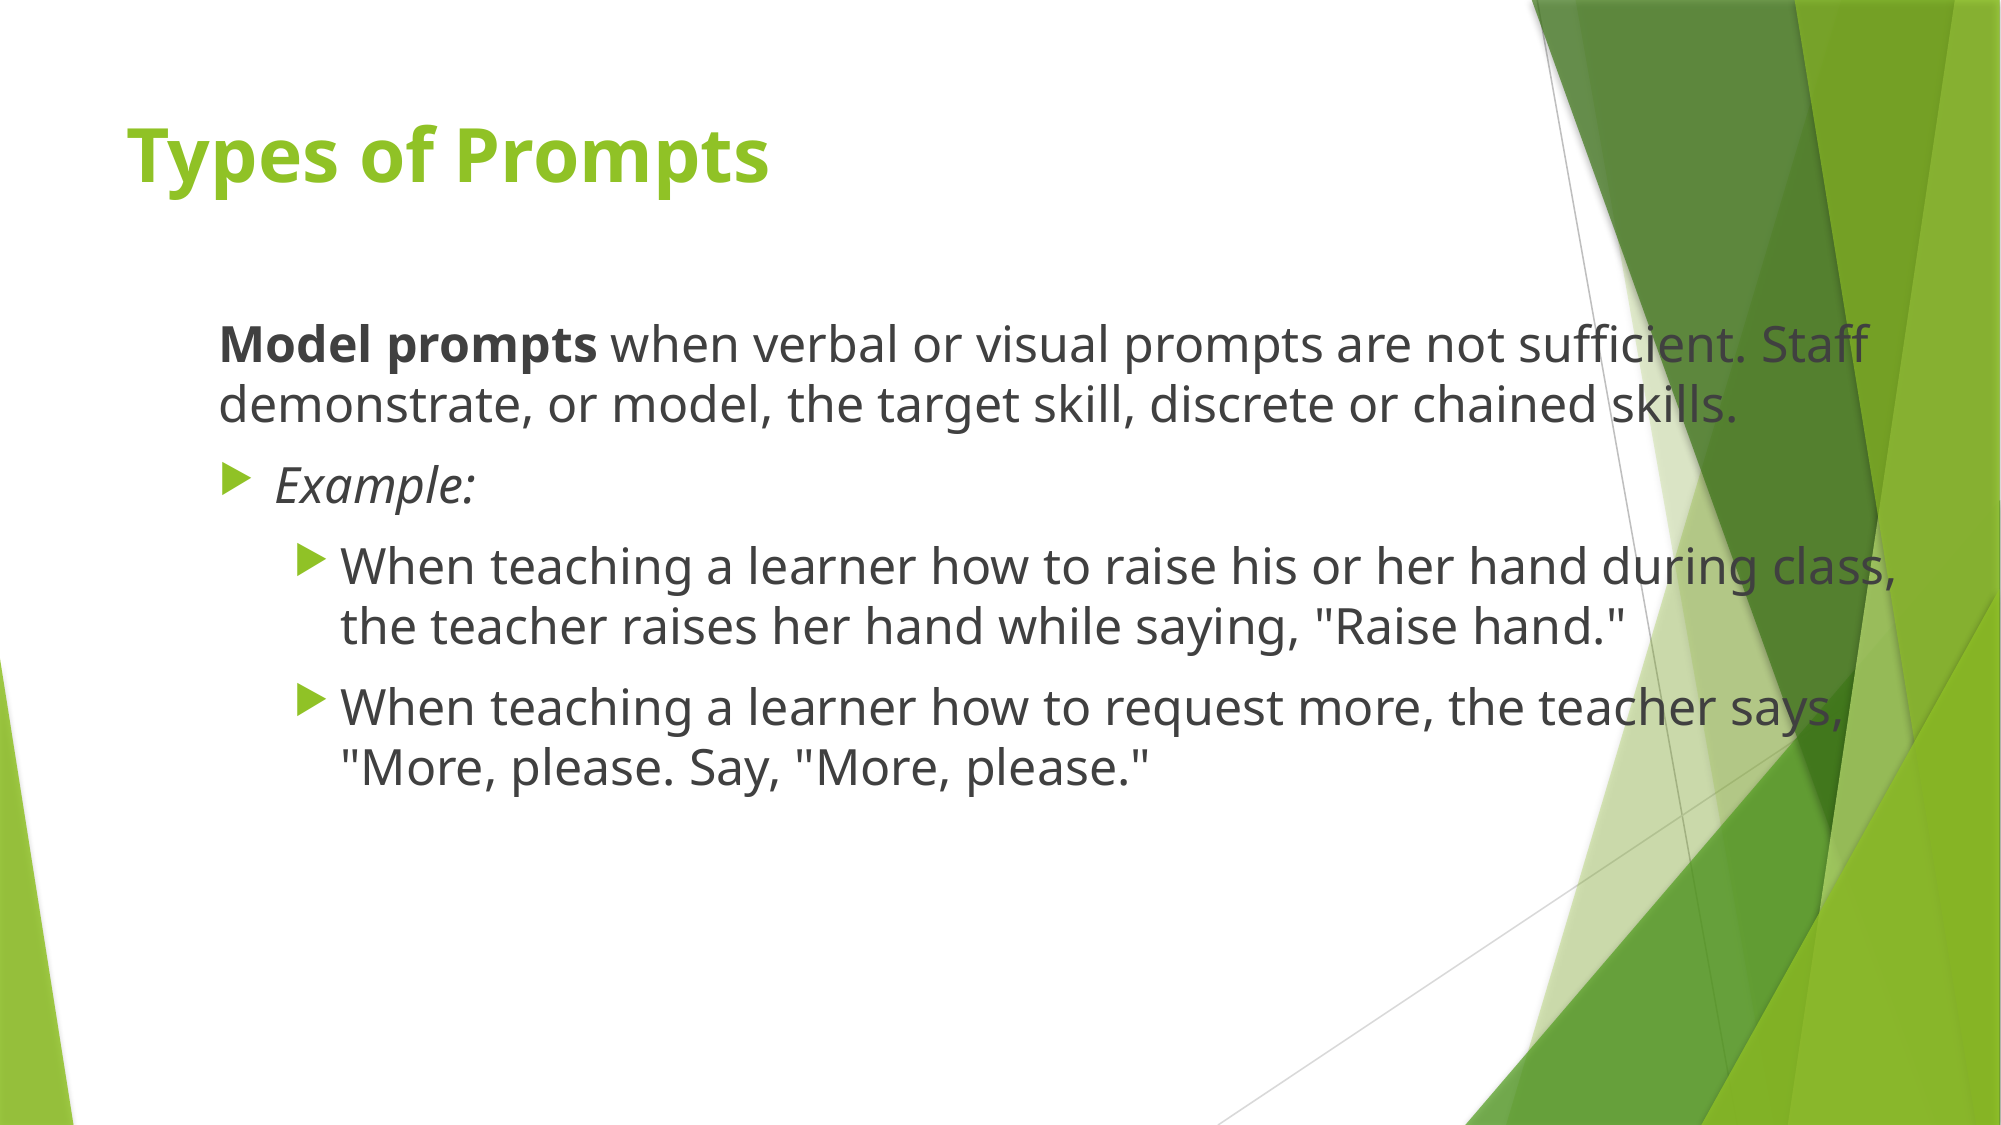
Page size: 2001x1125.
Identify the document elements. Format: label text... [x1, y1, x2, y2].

list Model prompts when verbal or visual prompts are not sufficient. Staff demonstrate, or model, the target skill, discrete or chained skills. Example: When teaching a learner how to raise his or her hand during class, the teacher raises her hand while saying, "Raise hand." When teaching a learner how to request more, the teacher says, "More, please. Say, "More, please." [203, 305, 1929, 1020]
title Types of Prompts [111, 99, 1522, 317]
